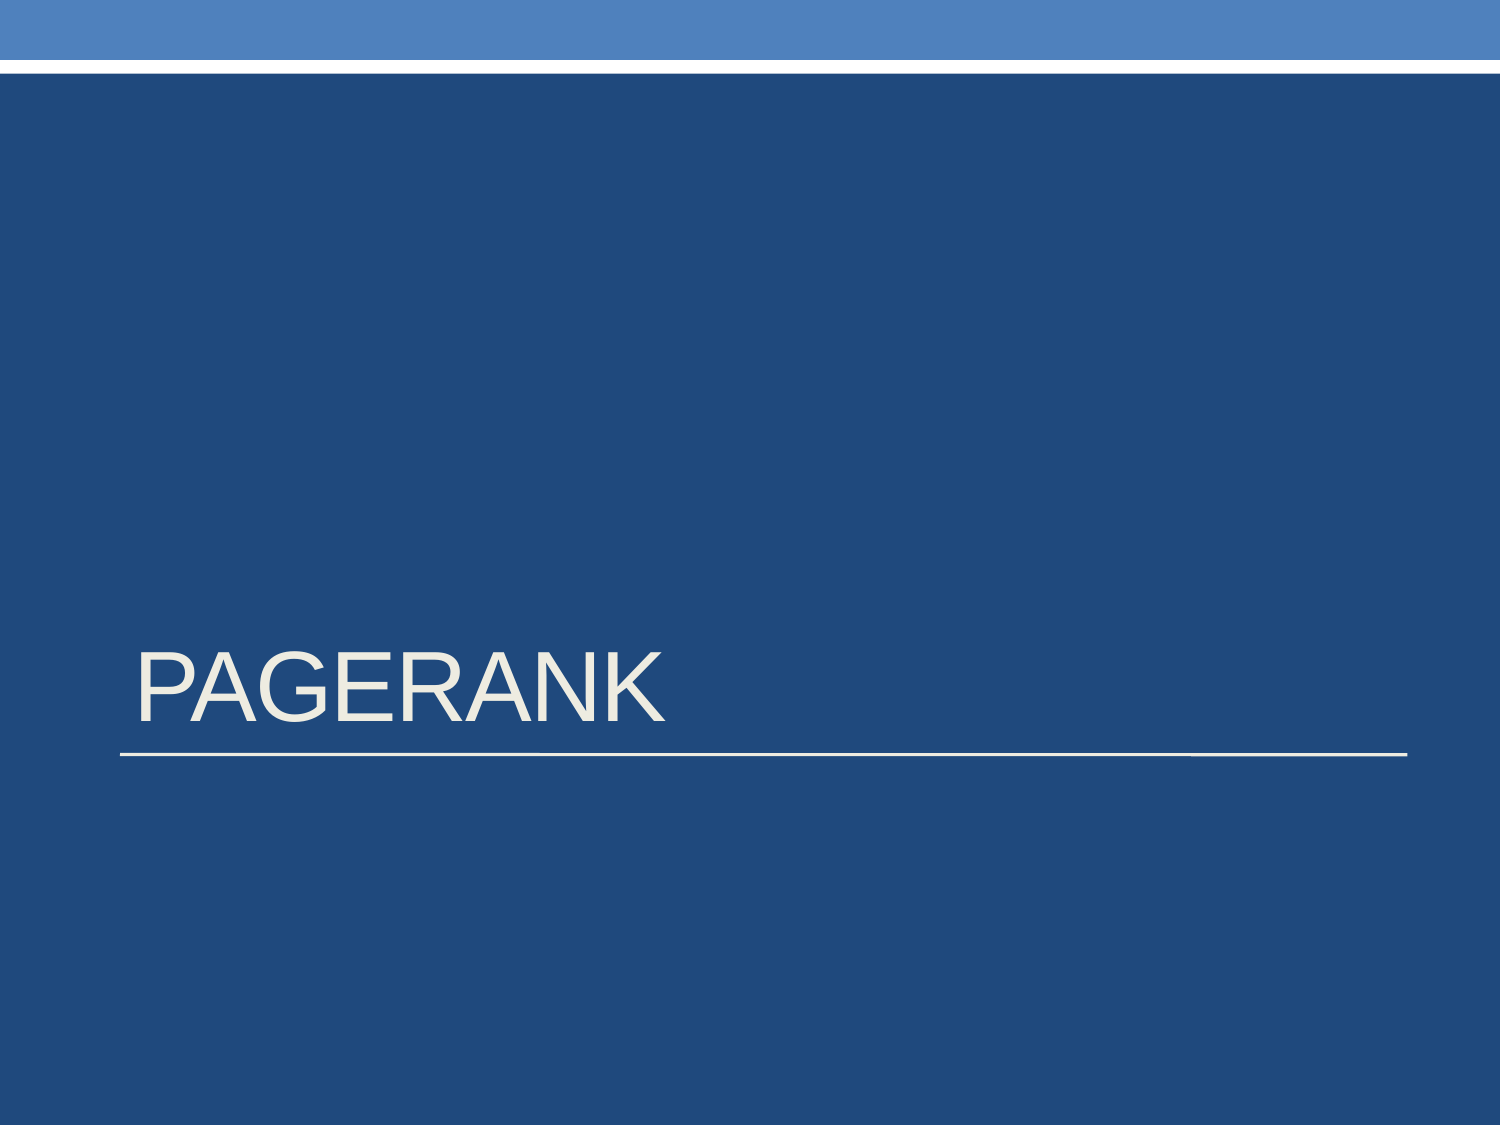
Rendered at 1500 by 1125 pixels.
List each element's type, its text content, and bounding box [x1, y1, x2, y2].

title PAGERANK [118, 387, 1394, 749]
